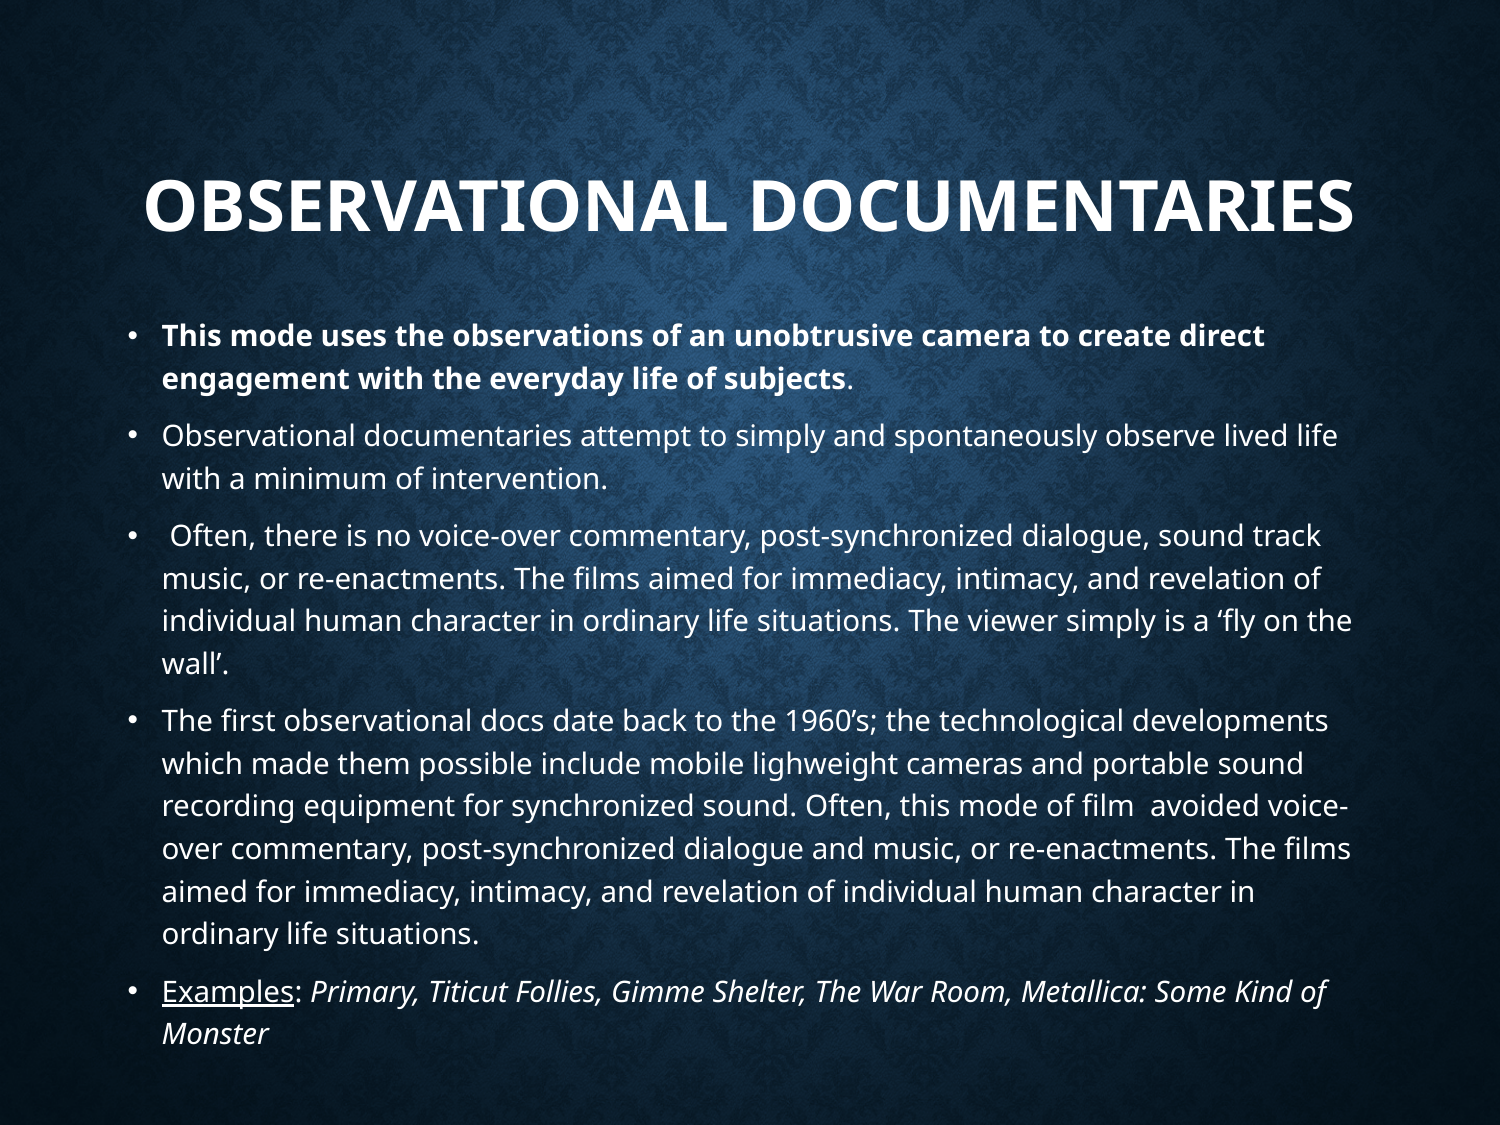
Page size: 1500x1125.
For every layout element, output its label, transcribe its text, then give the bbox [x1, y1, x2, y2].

list This mode uses the observations of an unobtrusive camera to create direct engagement with the everyday life of subjects. Observational documentaries attempt to simply and spontaneously observe lived life with a minimum of intervention. Often, there is no voice-over commentary, post-synchronized dialogue, sound track music, or re-enactments. The films aimed for immediacy, intimacy, and revelation of individual human character in ordinary life situations. The viewer simply is a ‘fly on the wall’. The first observational docs date back to the 1960’s; the technological developments which made them possible include mobile lighweight cameras and portable sound recording equipment for synchronized sound. Often, this mode of film avoided voice-over commentary, post-synchronized dialogue and music, or re-enactments. The films aimed for immediacy, intimacy, and revelation of individual human character in ordinary life situations. Examples: Primary, Titicut Follies, Gimme Shelter, The War Room, Metallica: Some Kind of Monster [112, 302, 1387, 1059]
title Observational Documentaries [112, 99, 1387, 302]
